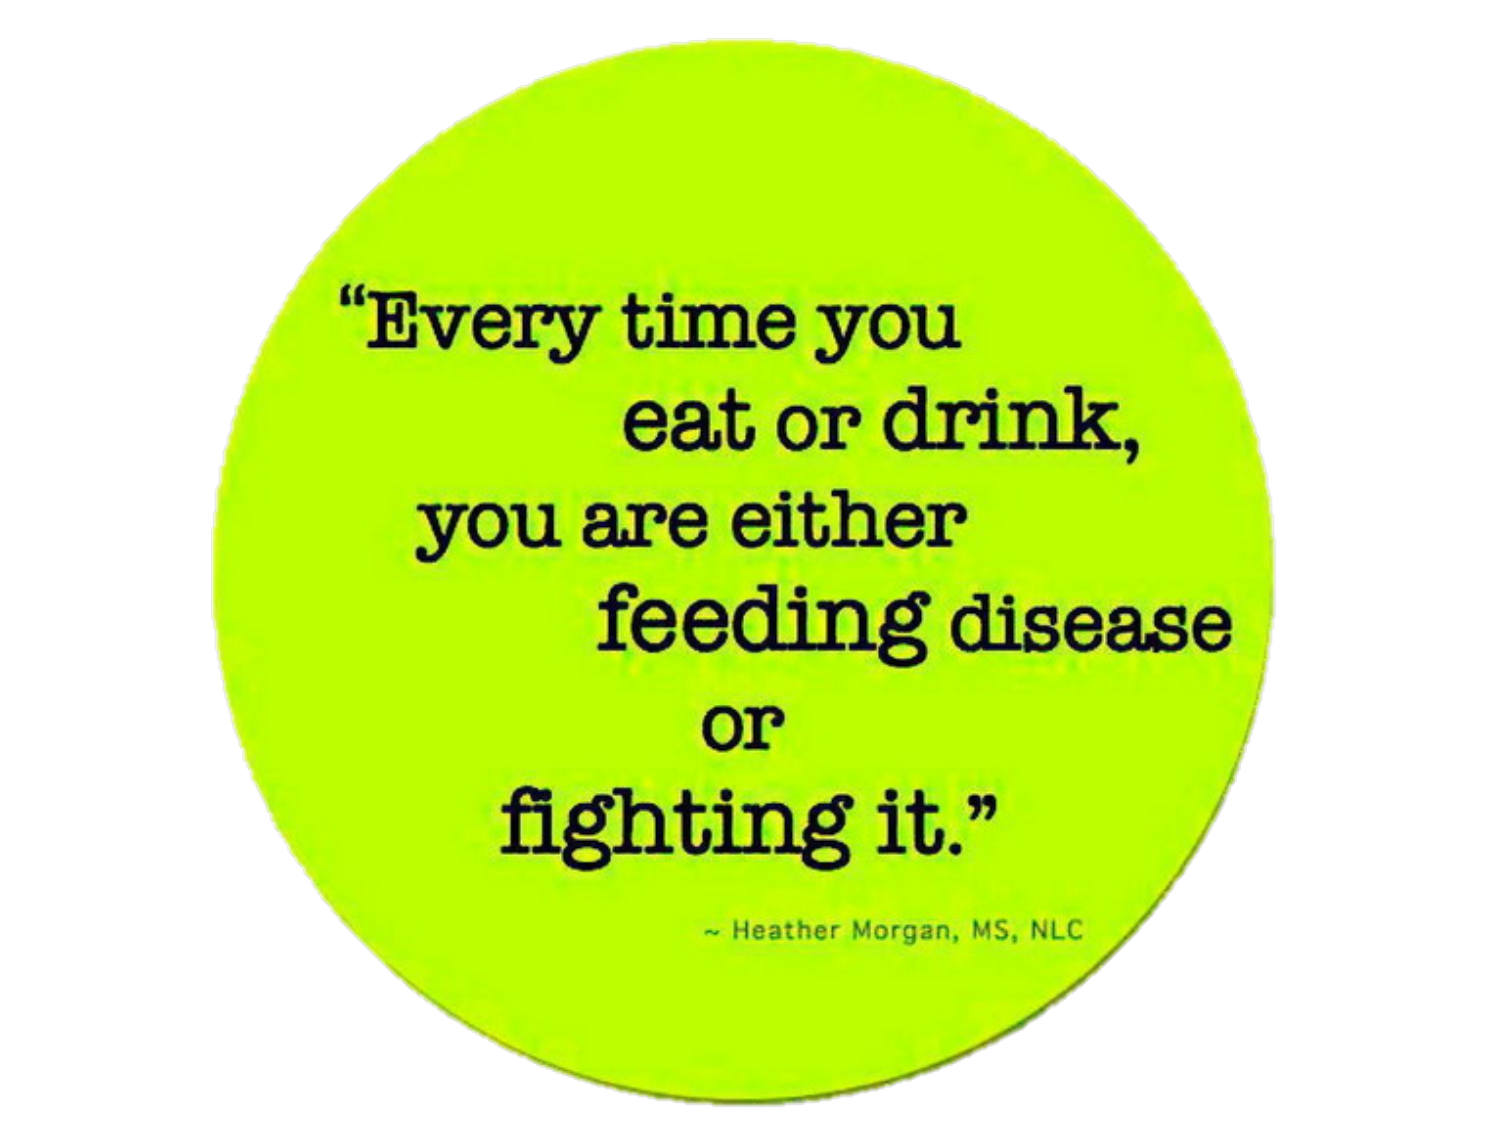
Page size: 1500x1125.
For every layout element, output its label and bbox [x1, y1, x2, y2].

picture [206, 35, 1282, 1111]
